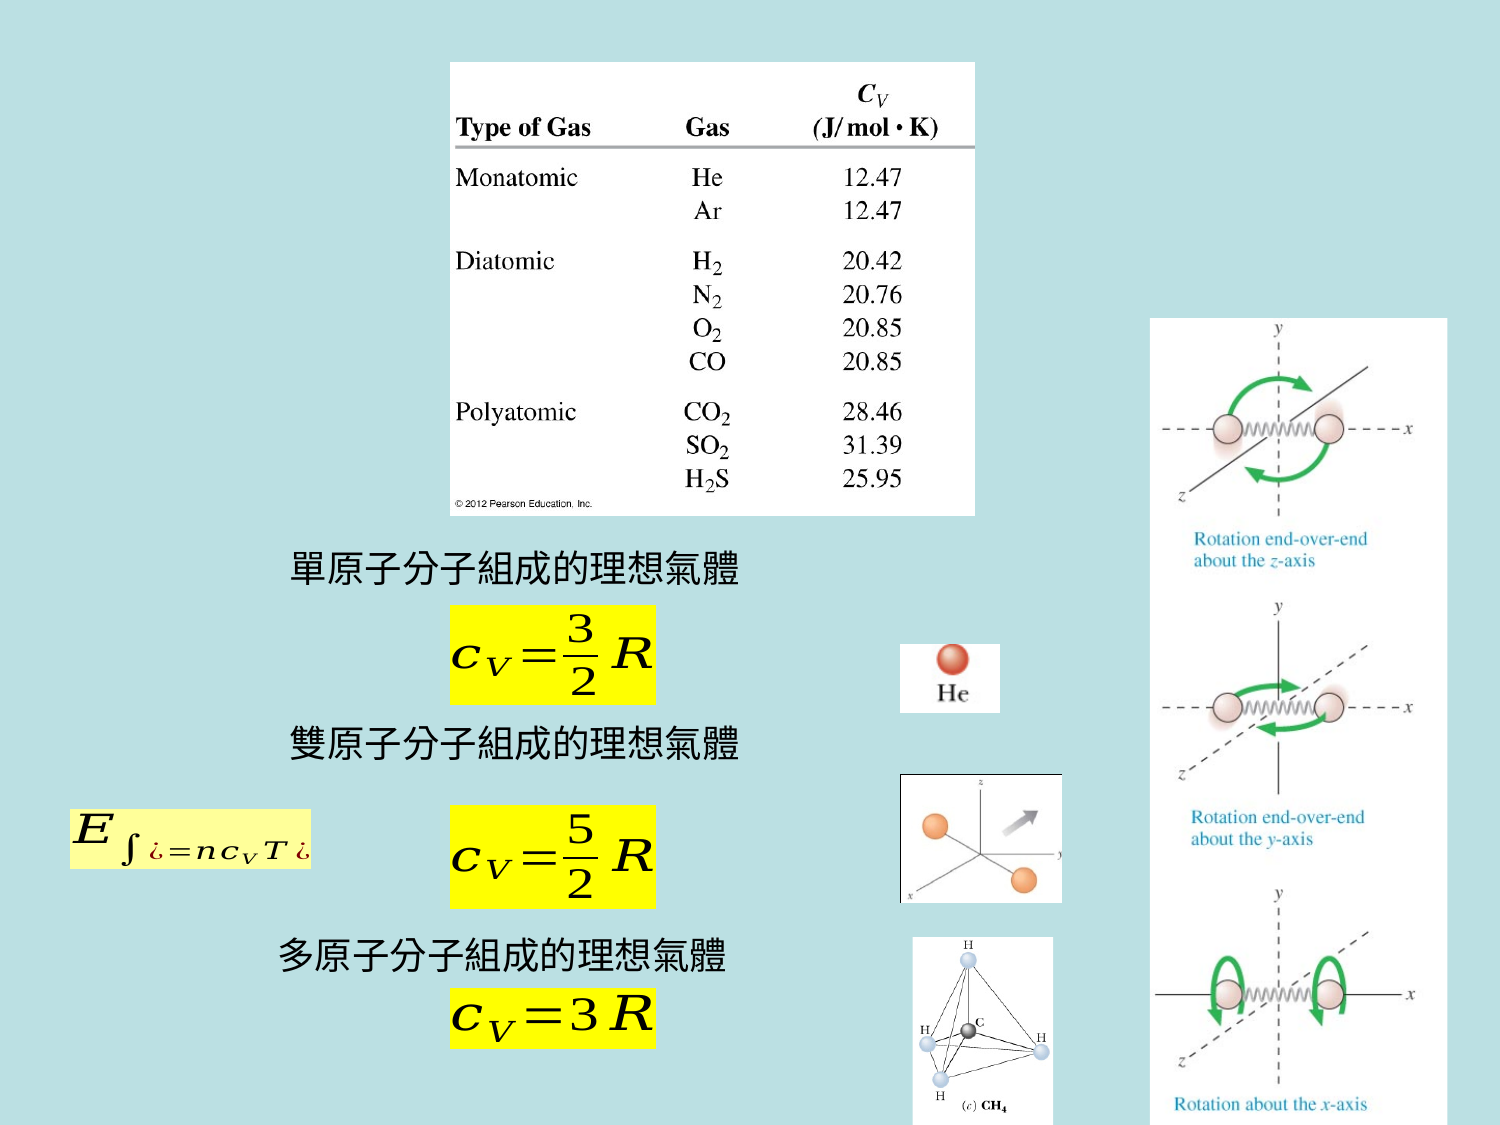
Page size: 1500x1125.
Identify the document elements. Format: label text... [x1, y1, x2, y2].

text_box 單原子分子組成的理想氣體 [275, 537, 1144, 598]
picture [899, 637, 1001, 713]
picture [449, 62, 976, 516]
picture [1149, 317, 1448, 1125]
picture [899, 774, 1068, 904]
text_box 多原子分子組成的理想氣體 [262, 924, 1144, 985]
picture [912, 937, 1054, 1125]
text_box 雙原子分子組成的理想氣體 [275, 712, 1144, 773]
